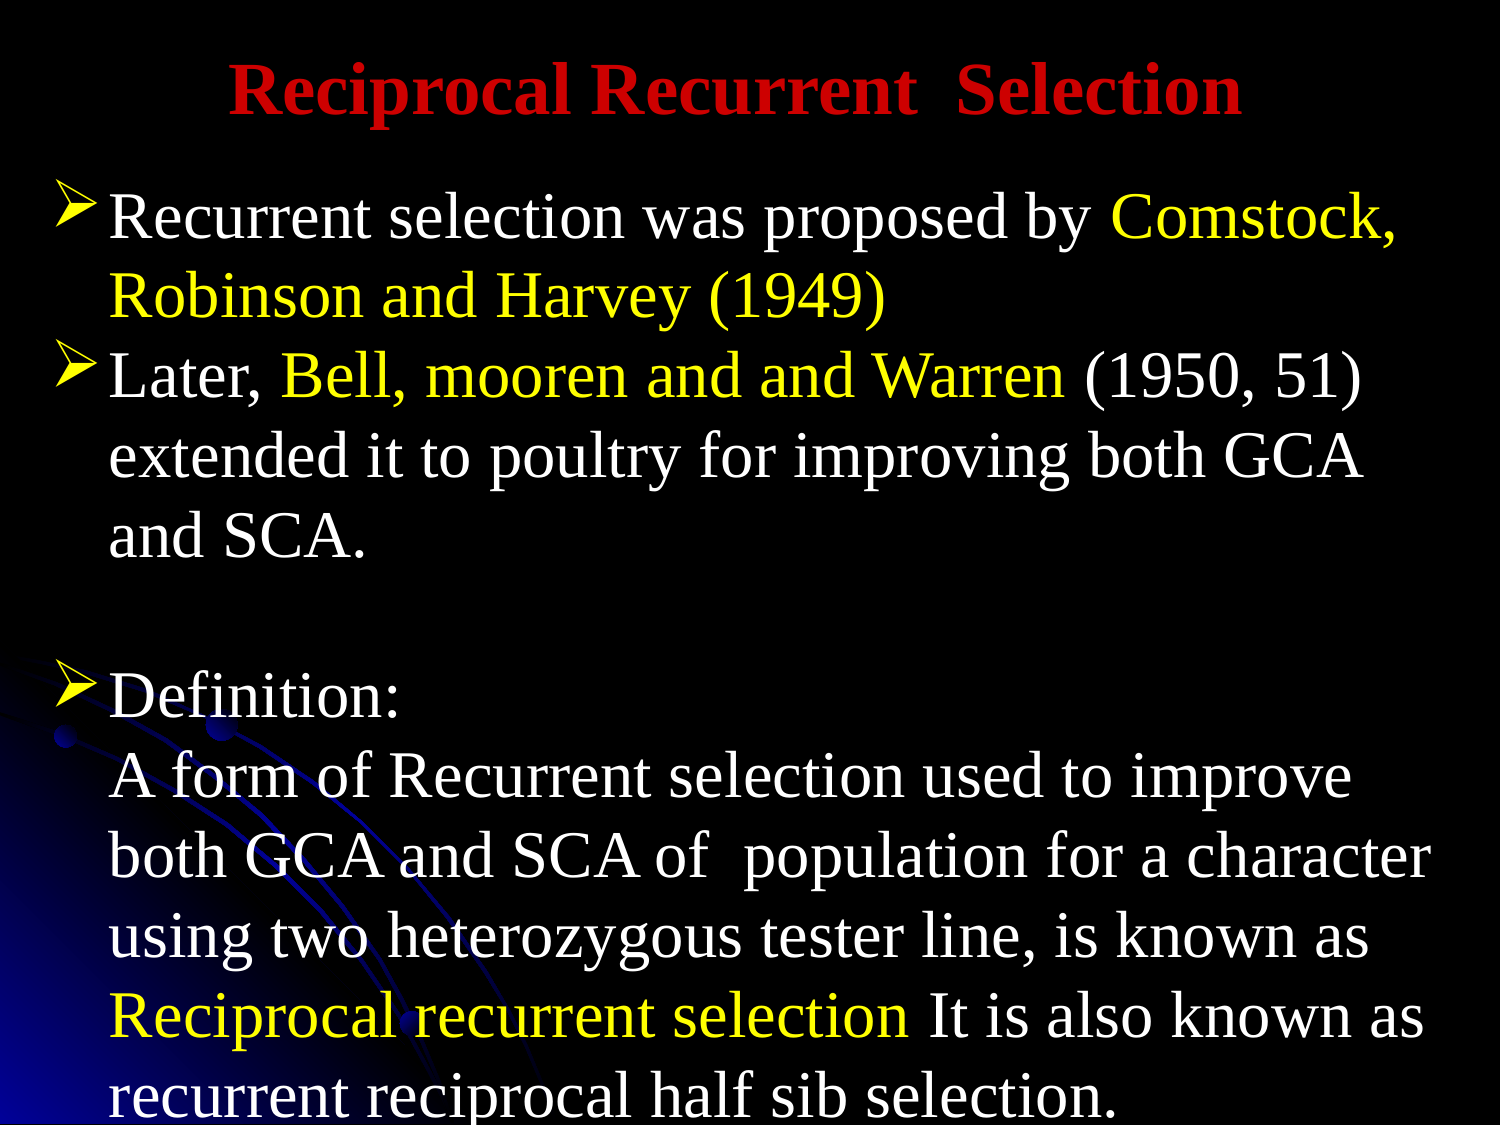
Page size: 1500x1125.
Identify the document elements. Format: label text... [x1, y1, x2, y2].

title Reciprocal Recurrent Selection [70, 46, 1421, 123]
text_box Recurrent selection was proposed by Comstock, Robinson and Harvey (1949) Later, Bell, mooren and and Warren (1950, 51) extended it to poultry for improving both GCA and SCA. Definition: A form of Recurrent selection used to improve both GCA and SCA of population for a character using two heterozygous tester line, is known as Reciprocal recurrent selection It is also known as recurrent reciprocal half sib selection. [35, 163, 1454, 1125]
